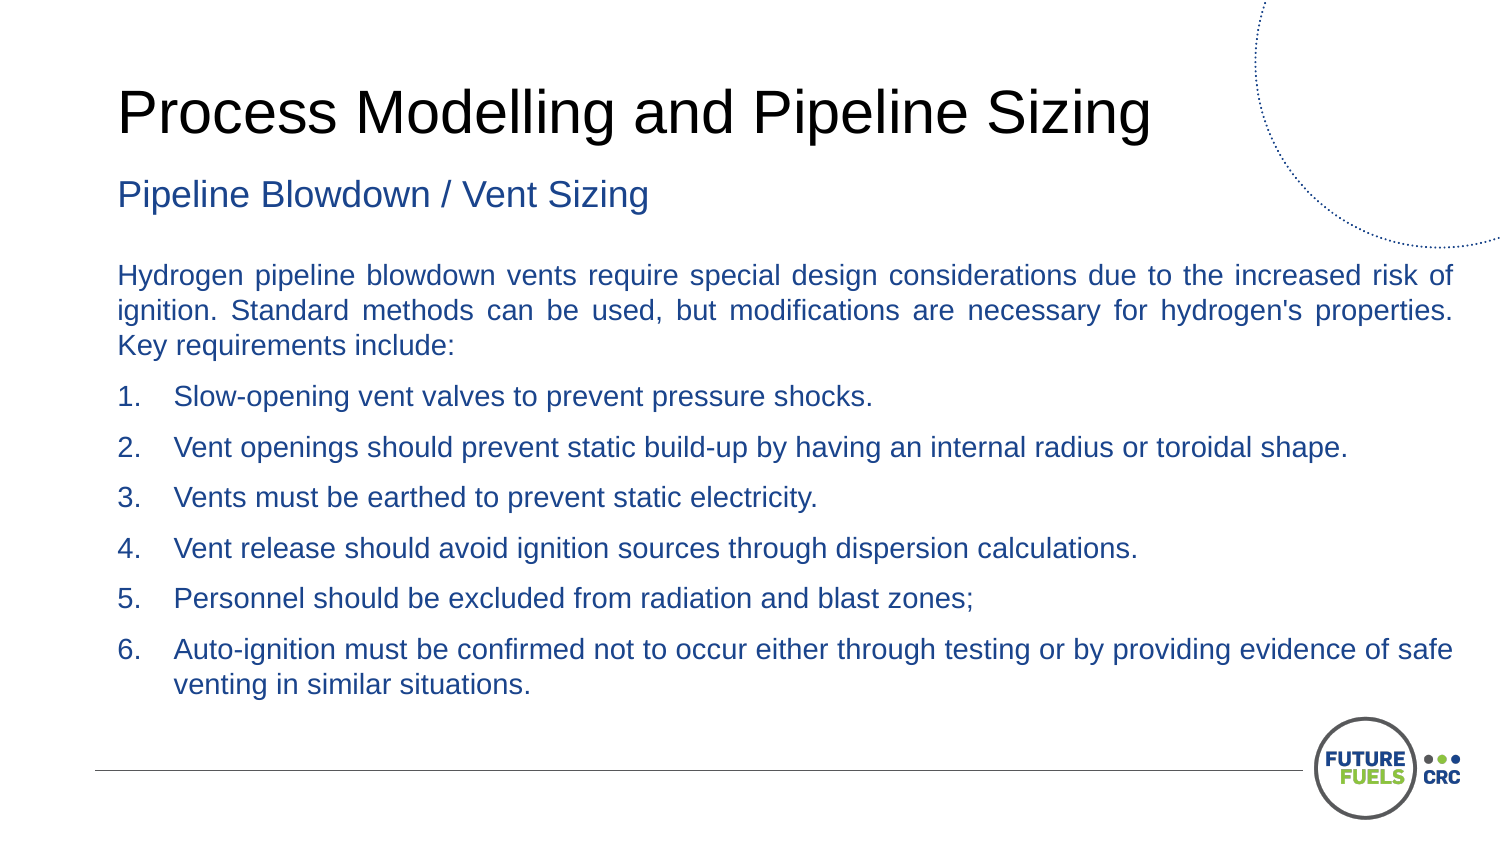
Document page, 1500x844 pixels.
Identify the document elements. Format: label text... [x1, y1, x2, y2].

list Pipeline Blowdown / Vent Sizing [102, 167, 1032, 249]
picture [1307, 756, 1467, 826]
picture [1251, 0, 1500, 254]
list Hydrogen pipeline blowdown vents require special design considerations due to the increased risk of ignition. Standard methods can be used, but modifications are necessary for hydrogen's properties. Key requirements include: Slow-opening vent valves to prevent pressure shocks. Vent openings should prevent static build-up by having an internal radius or toroidal shape. Vents must be earthed to prevent static electricity. Vent release should avoid ignition sources through dispersion calculations. Personnel should be excluded from radiation and blast zones; Auto-ignition must be confirmed not to occur either through testing or by providing evidence of safe venting in similar situations. [102, 249, 1471, 756]
title Process Modelling and Pipeline Sizing [102, 73, 1425, 156]
